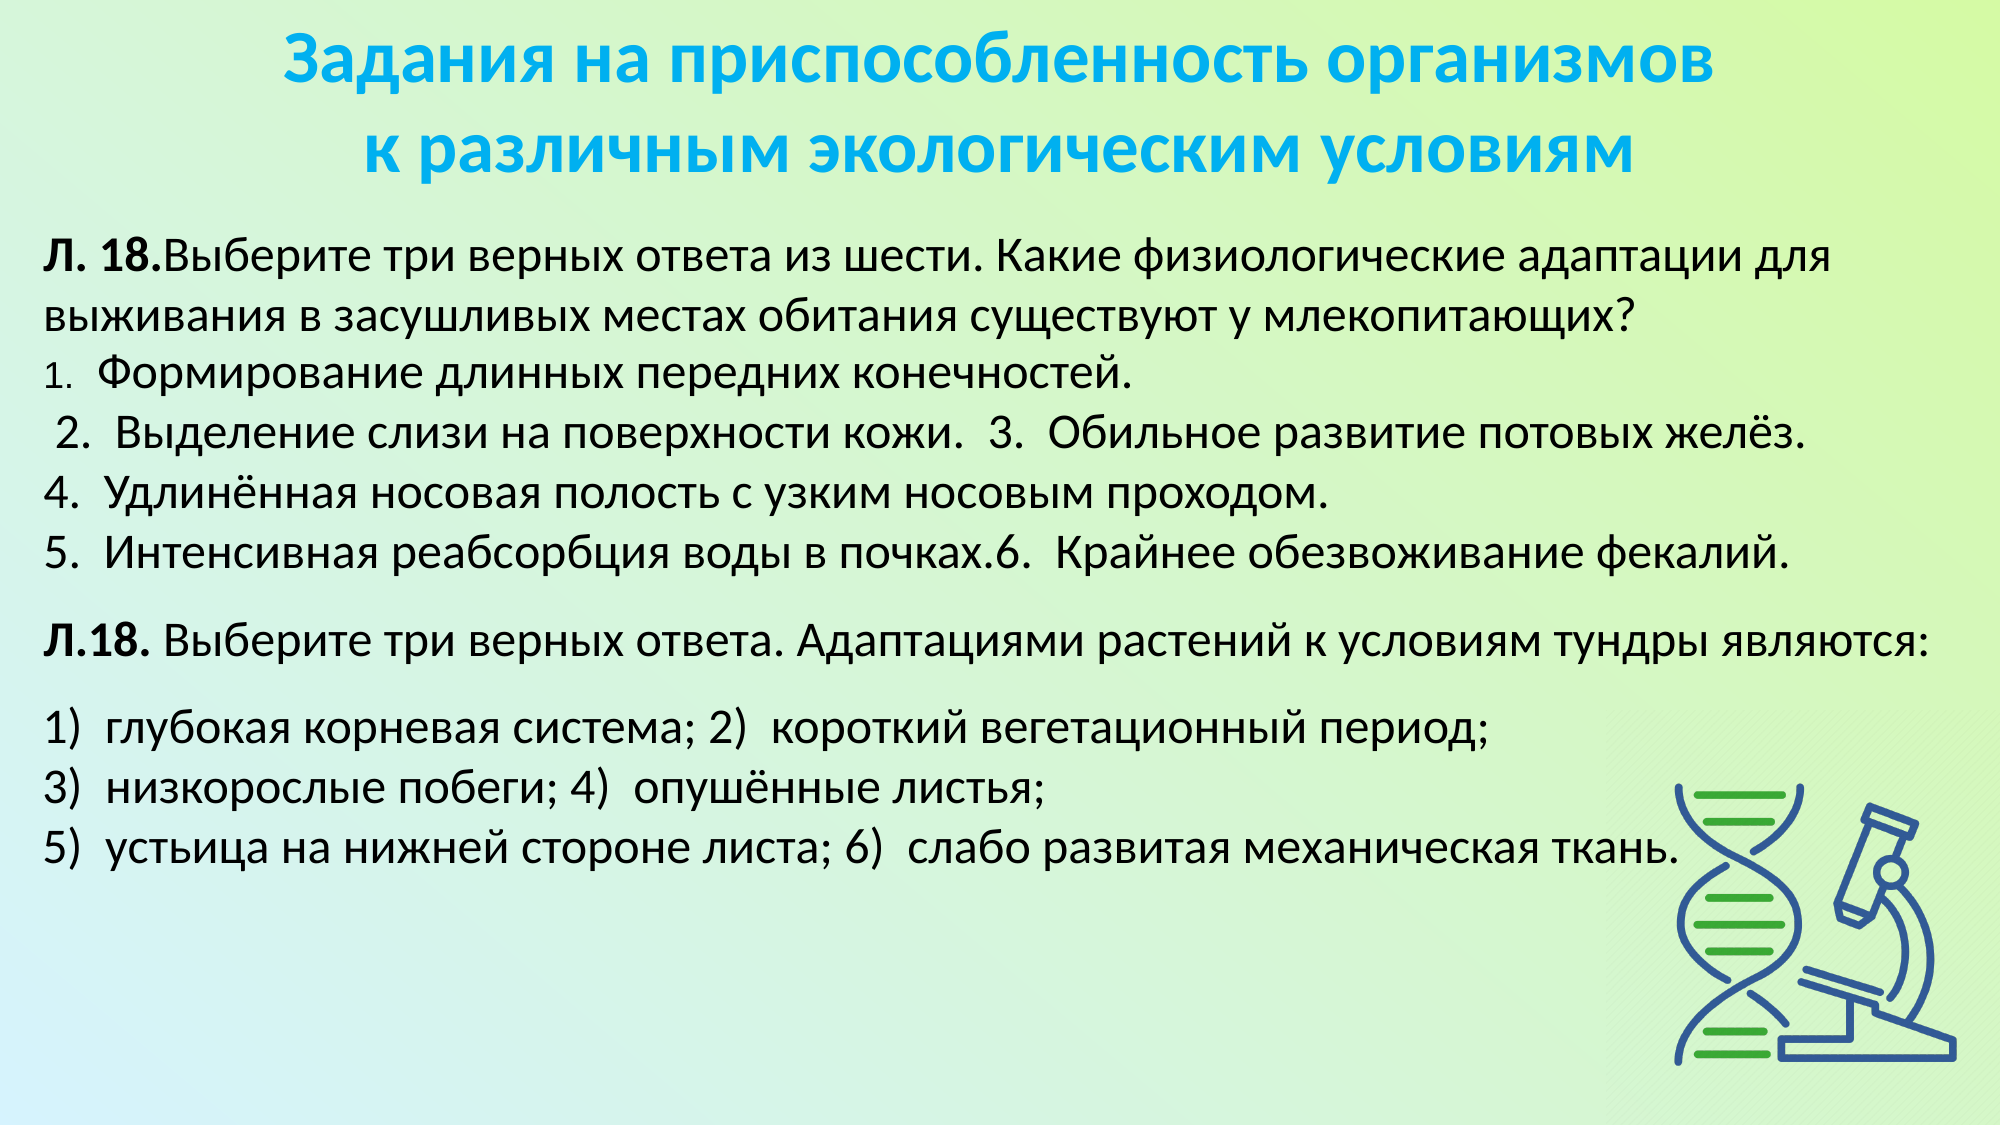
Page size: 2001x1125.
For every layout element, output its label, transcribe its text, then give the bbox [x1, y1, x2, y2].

picture [1606, 710, 2000, 1125]
text_box Л.18. Выберите три верных ответа. Адаптациями растений к условиям тундры являются: [28, 598, 1972, 674]
text_box 1. Формирование длинных передних конечностей. 2. Выделение слизи на поверхности кожи. 3. Обильное развитие потовых желёз. 4. Удлинённая носовая полость с узким носовым проходом. 5. Интенсивная реабсорбция воды в почках.6. Крайнее обезвоживание фекалий. [28, 439, 1972, 586]
text_box 1) глубокая корневая система; 2) короткий вегетационный период; 3) низкорослые побеги; 4) опушённые листья; 5) устьица на нижней стороне листа; 6) слабо развитая механическая ткань. [27, 686, 1697, 882]
text_box Задания на приспособленность организмов к различным экологическим условиям [264, 0, 1735, 195]
text_box Л. 18.Выберите три верных ответа из шести. Какие физиологические адаптации для выживания в засушливых местах обитания существуют у млекопитающих? [28, 214, 2000, 439]
